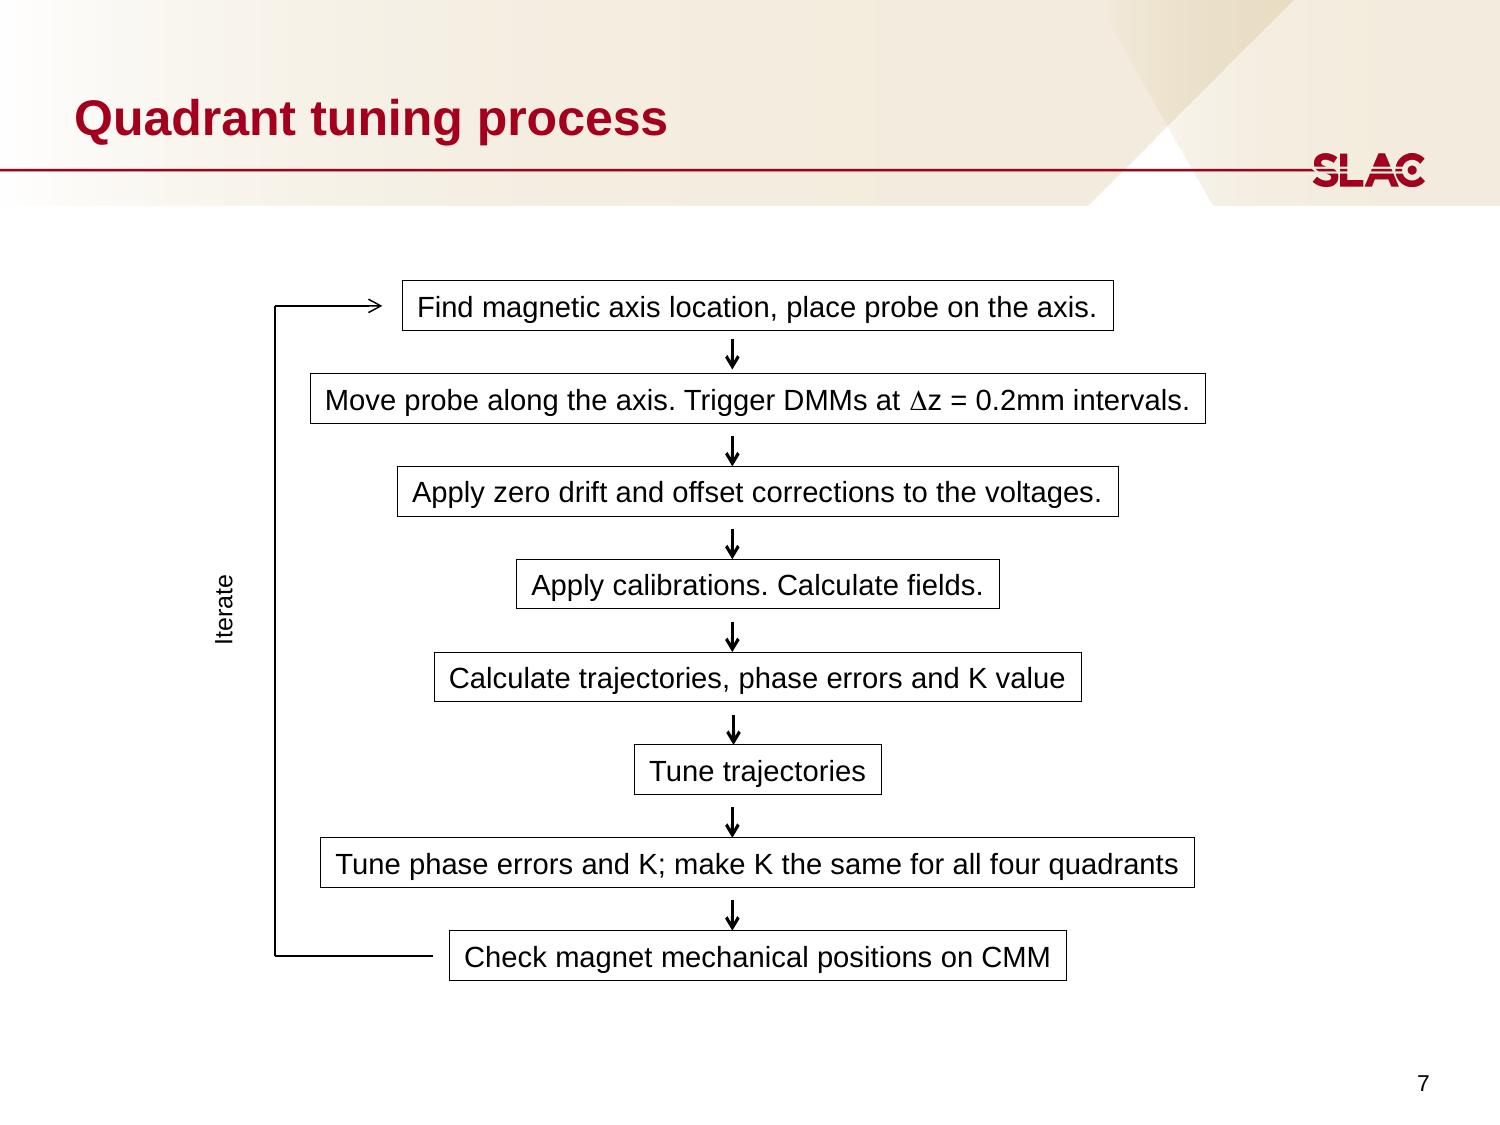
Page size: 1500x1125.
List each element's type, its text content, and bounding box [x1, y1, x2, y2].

text_box Move probe along the axis. Trigger DMMs at z = 0.2mm intervals. [310, 373, 1206, 424]
text_box Tune trajectories [634, 744, 882, 795]
text_box Apply zero drift and offset corrections to the voltages. [397, 466, 1119, 517]
text_box Check magnet mechanical positions on CMM [449, 930, 1067, 981]
picture [0, 0, 1500, 206]
text_box Apply calibrations. Calculate fields. [516, 559, 1000, 609]
text_box Calculate trajectories, phase errors and K value [434, 652, 1082, 702]
text_box Tune phase errors and K; make K the same for all four quadrants [320, 837, 1195, 888]
text_box Iterate [200, 559, 245, 661]
title Quadrant tuning process [74, 21, 1404, 146]
text_box Find magnetic axis location, place probe on the axis. [402, 280, 1114, 331]
slide_number 7 [1405, 1037, 1458, 1125]
